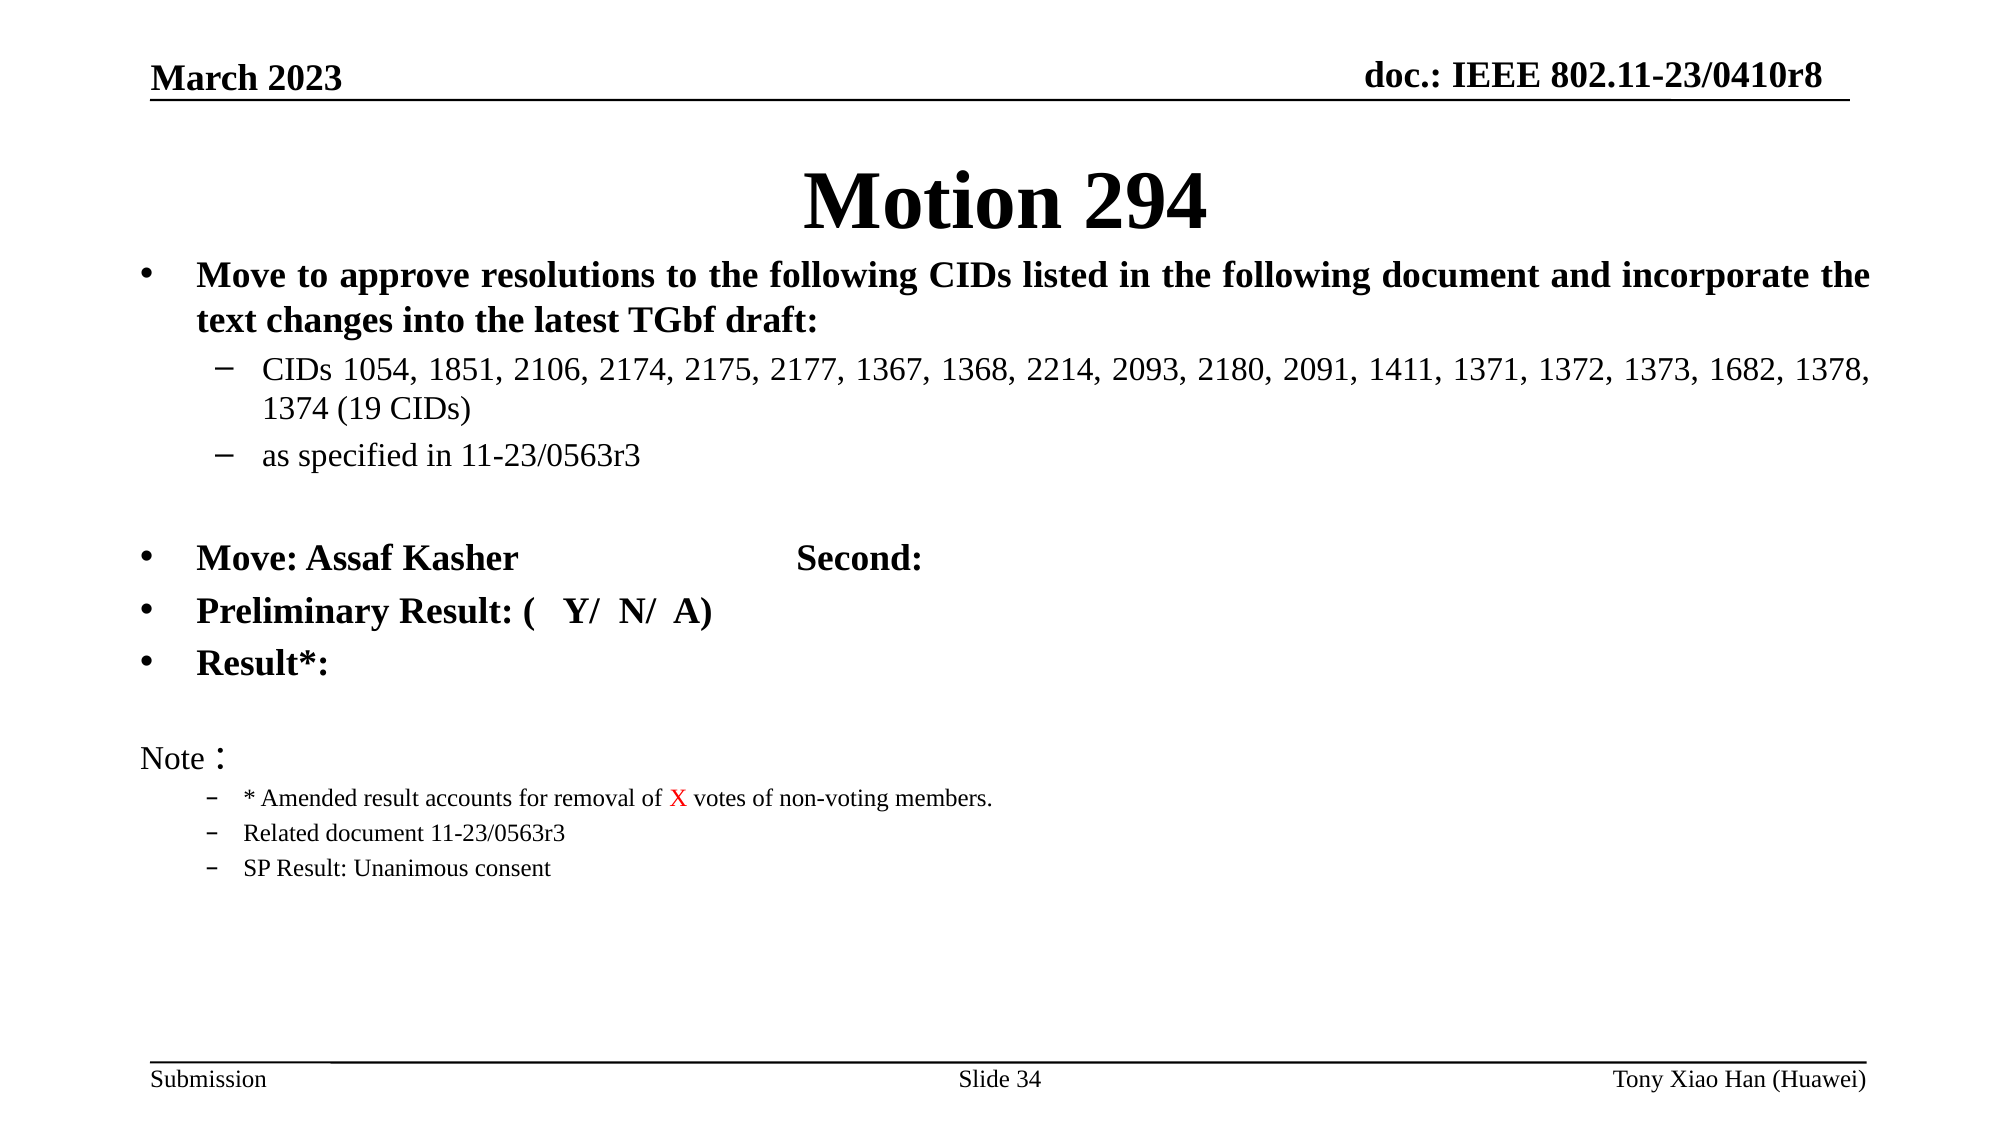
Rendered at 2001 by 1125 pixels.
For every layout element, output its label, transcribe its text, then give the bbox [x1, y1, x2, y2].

text_box Move to approve resolutions to the following CIDs listed in the following document and incorporate the text changes into the latest TGbf draft: CIDs 1054, 1851, 2106, 2174, 2175, 2177, 1367, 1368, 2214, 2093, 2180, 2091, 1411, 1371, 1372, 1373, 1682, 1378, 1374 (19 CIDs) as specified in 11-23/0563r3 Move: Assaf Kasher Second: Preliminary Result: ( Y/ N/ A) Result*: Note： * Amended result accounts for removal of X votes of non-voting members. Related document 11-23/0563r3 SP Result: Unanimous consent [125, 212, 1888, 900]
text_box Motion 294 [368, 137, 1644, 212]
